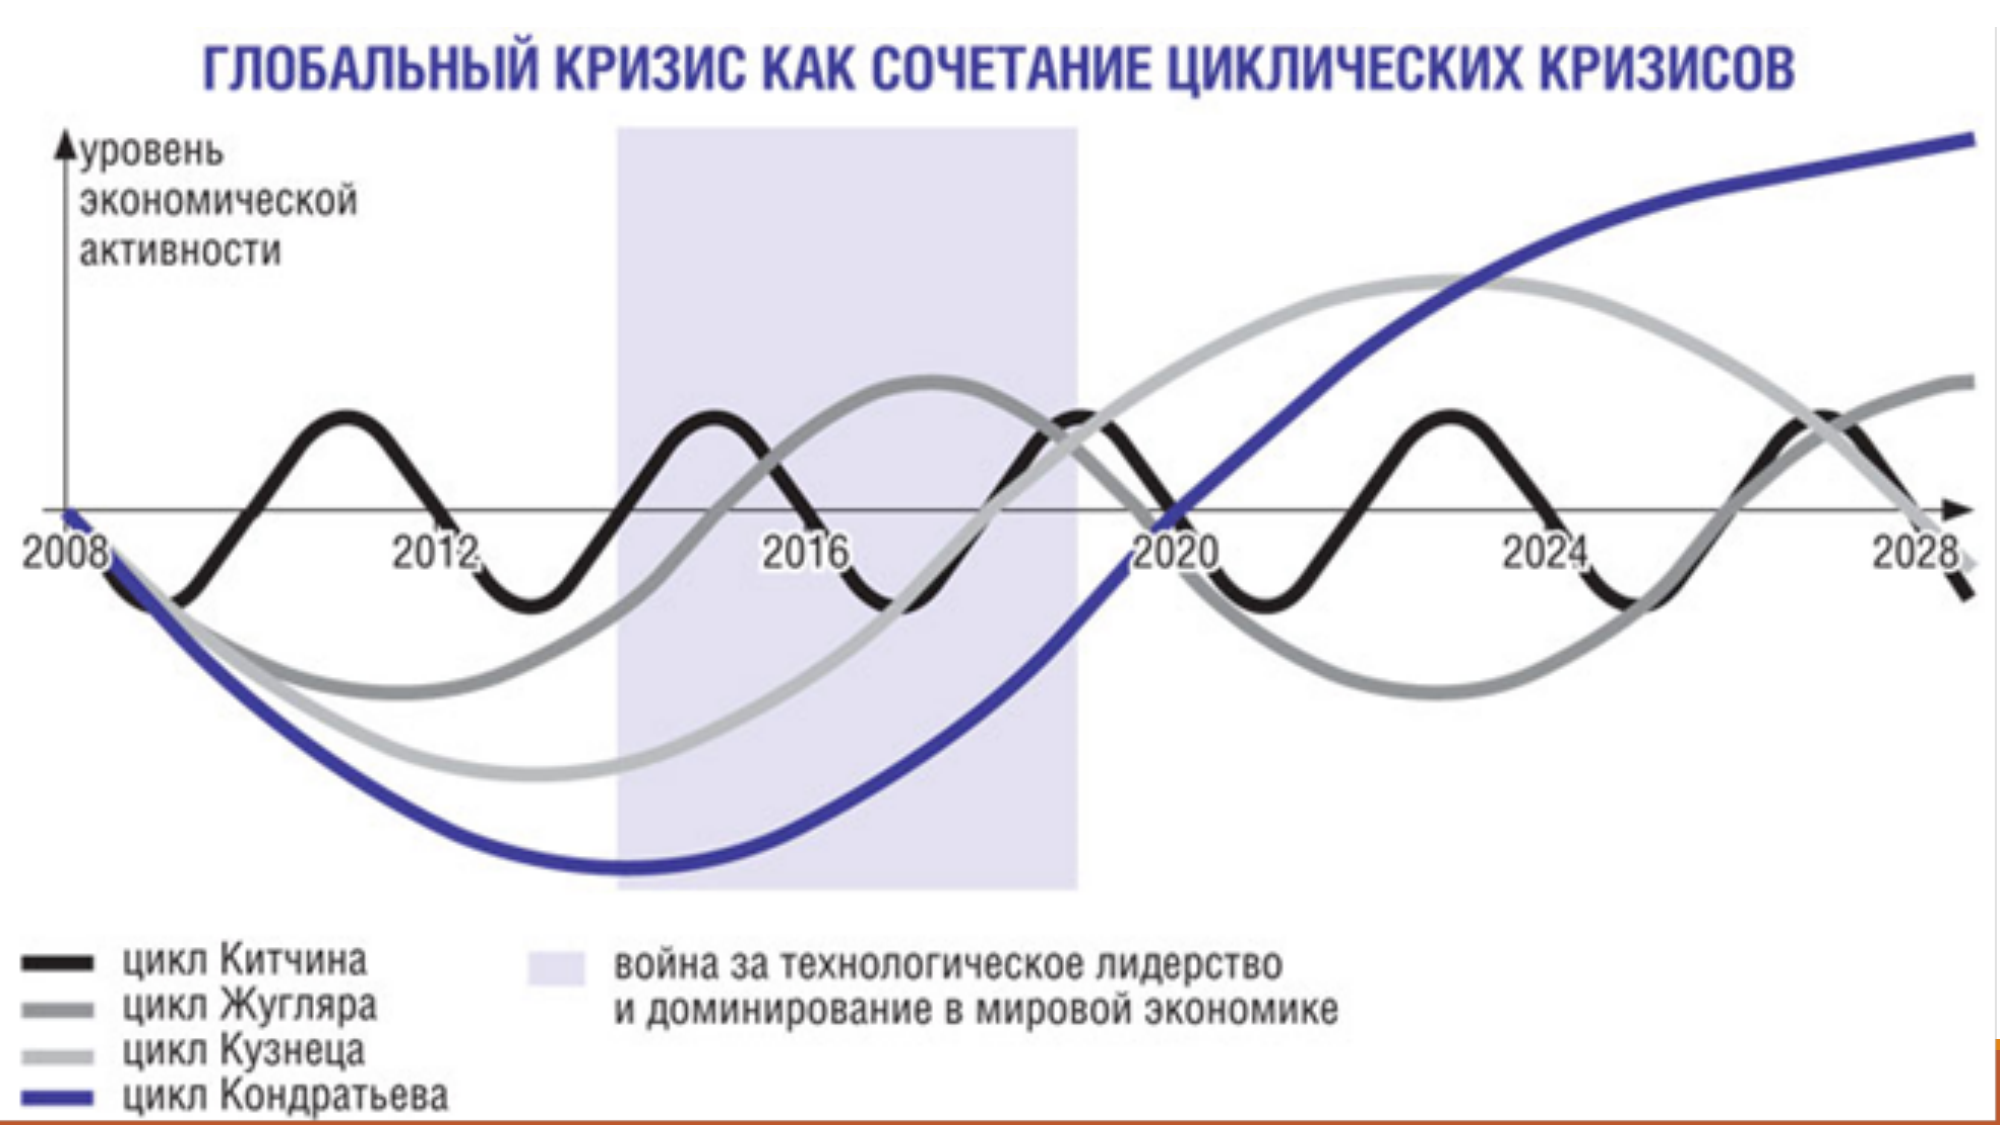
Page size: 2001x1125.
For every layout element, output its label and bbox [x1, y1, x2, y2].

list [0, 27, 2000, 1125]
